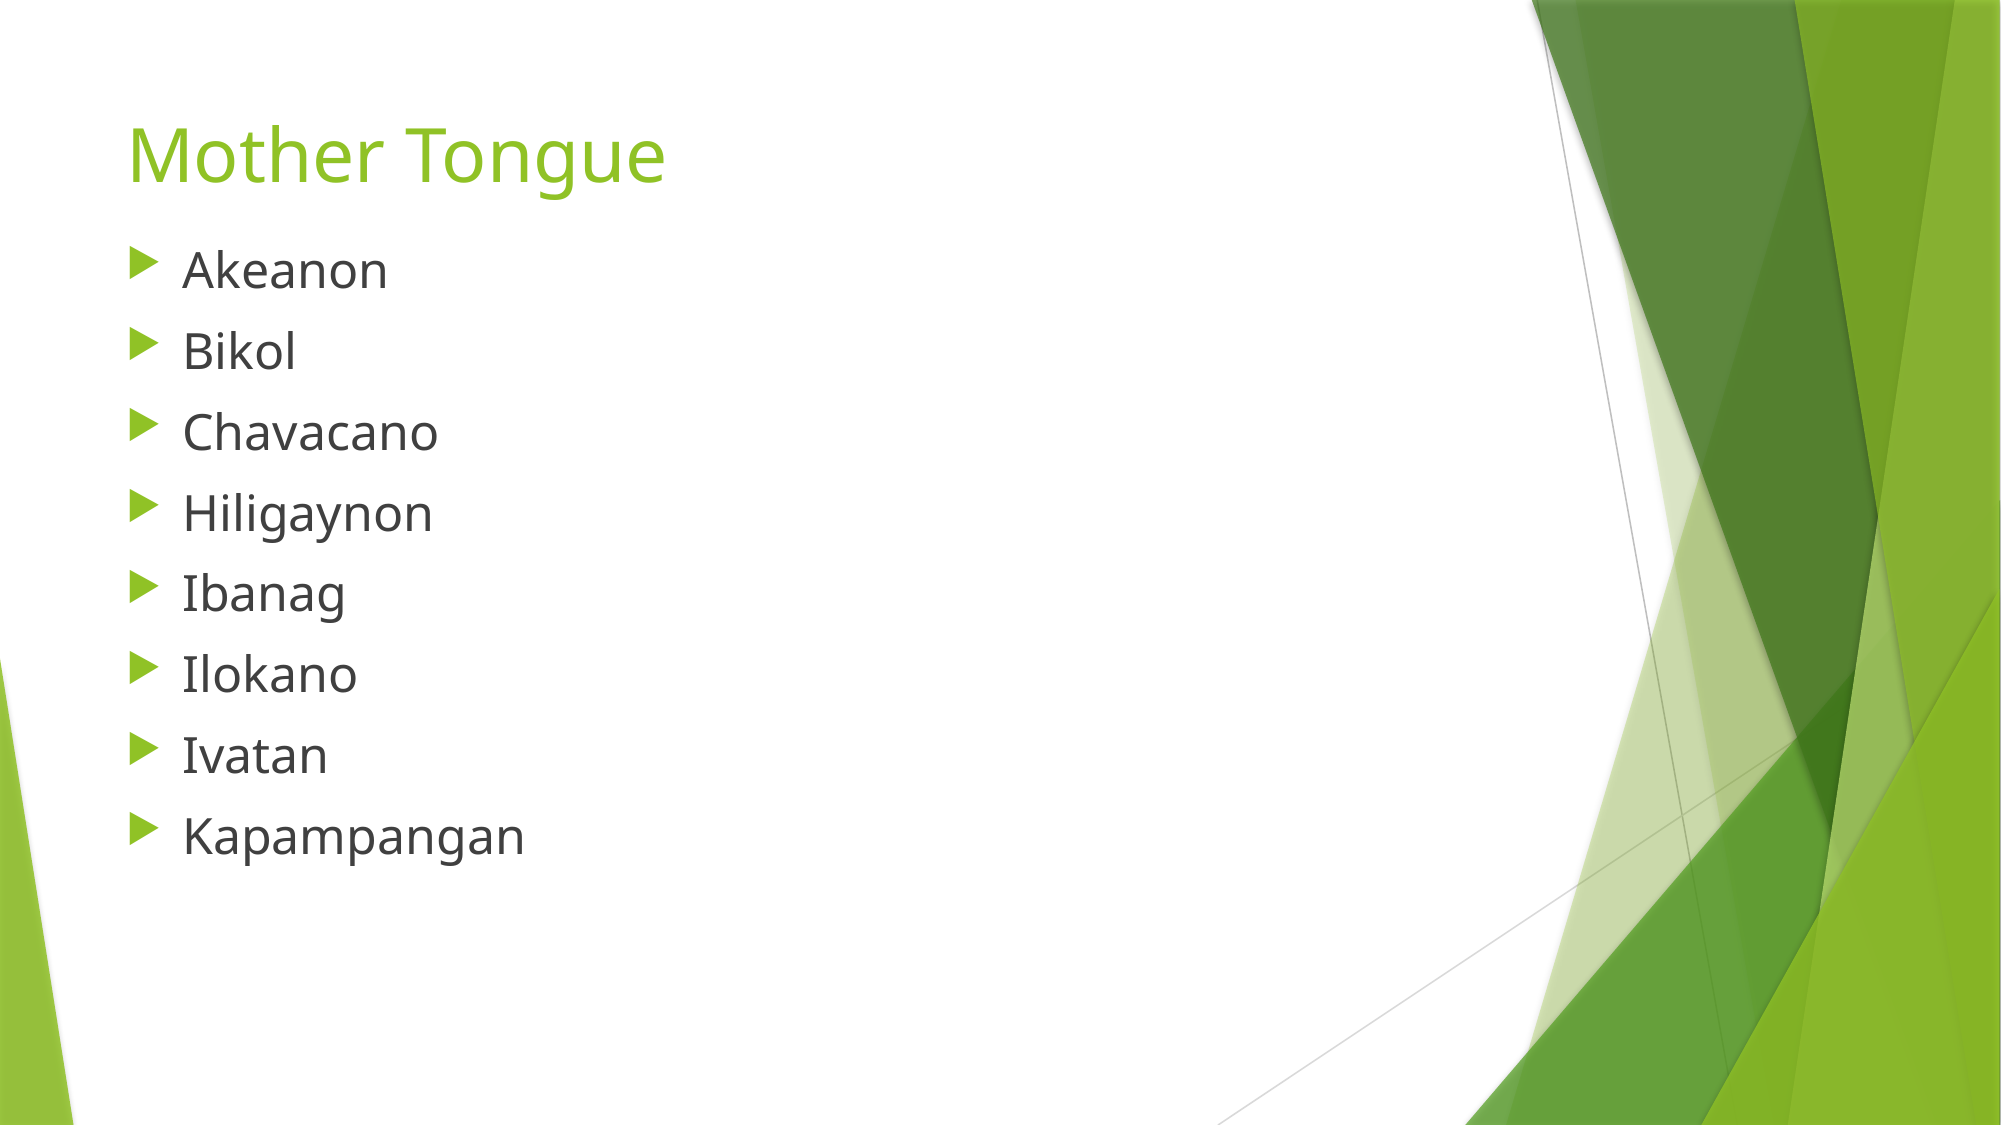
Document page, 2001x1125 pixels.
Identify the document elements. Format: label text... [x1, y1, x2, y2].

title Mother Tongue [111, 99, 1522, 216]
list Akeanon Bikol Chavacano Hiligaynon Ibanag Ilokano Ivatan Kapampangan [111, 230, 1522, 868]
